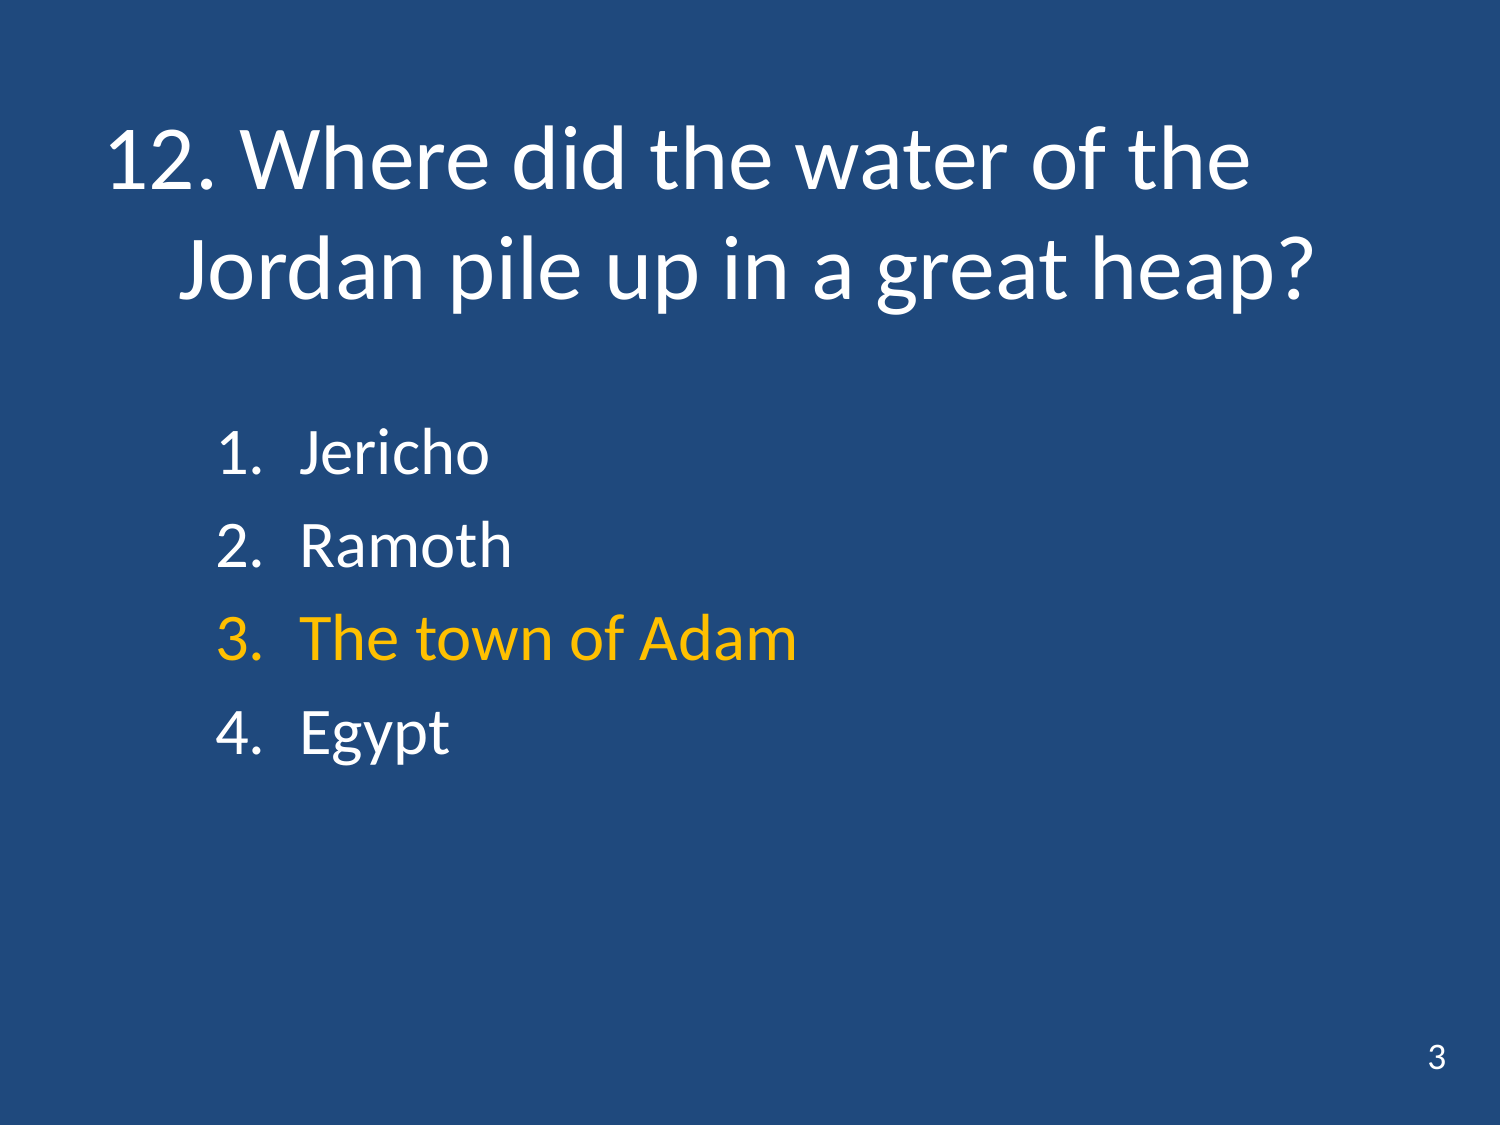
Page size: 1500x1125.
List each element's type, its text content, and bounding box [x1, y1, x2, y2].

title 12. Where did the water of the Jordan pile up in a great heap? [87, 87, 1425, 329]
subtitle Jericho Ramoth The town of Adam Egypt [200, 399, 1425, 800]
text_box 3 [1412, 1024, 1450, 1085]
